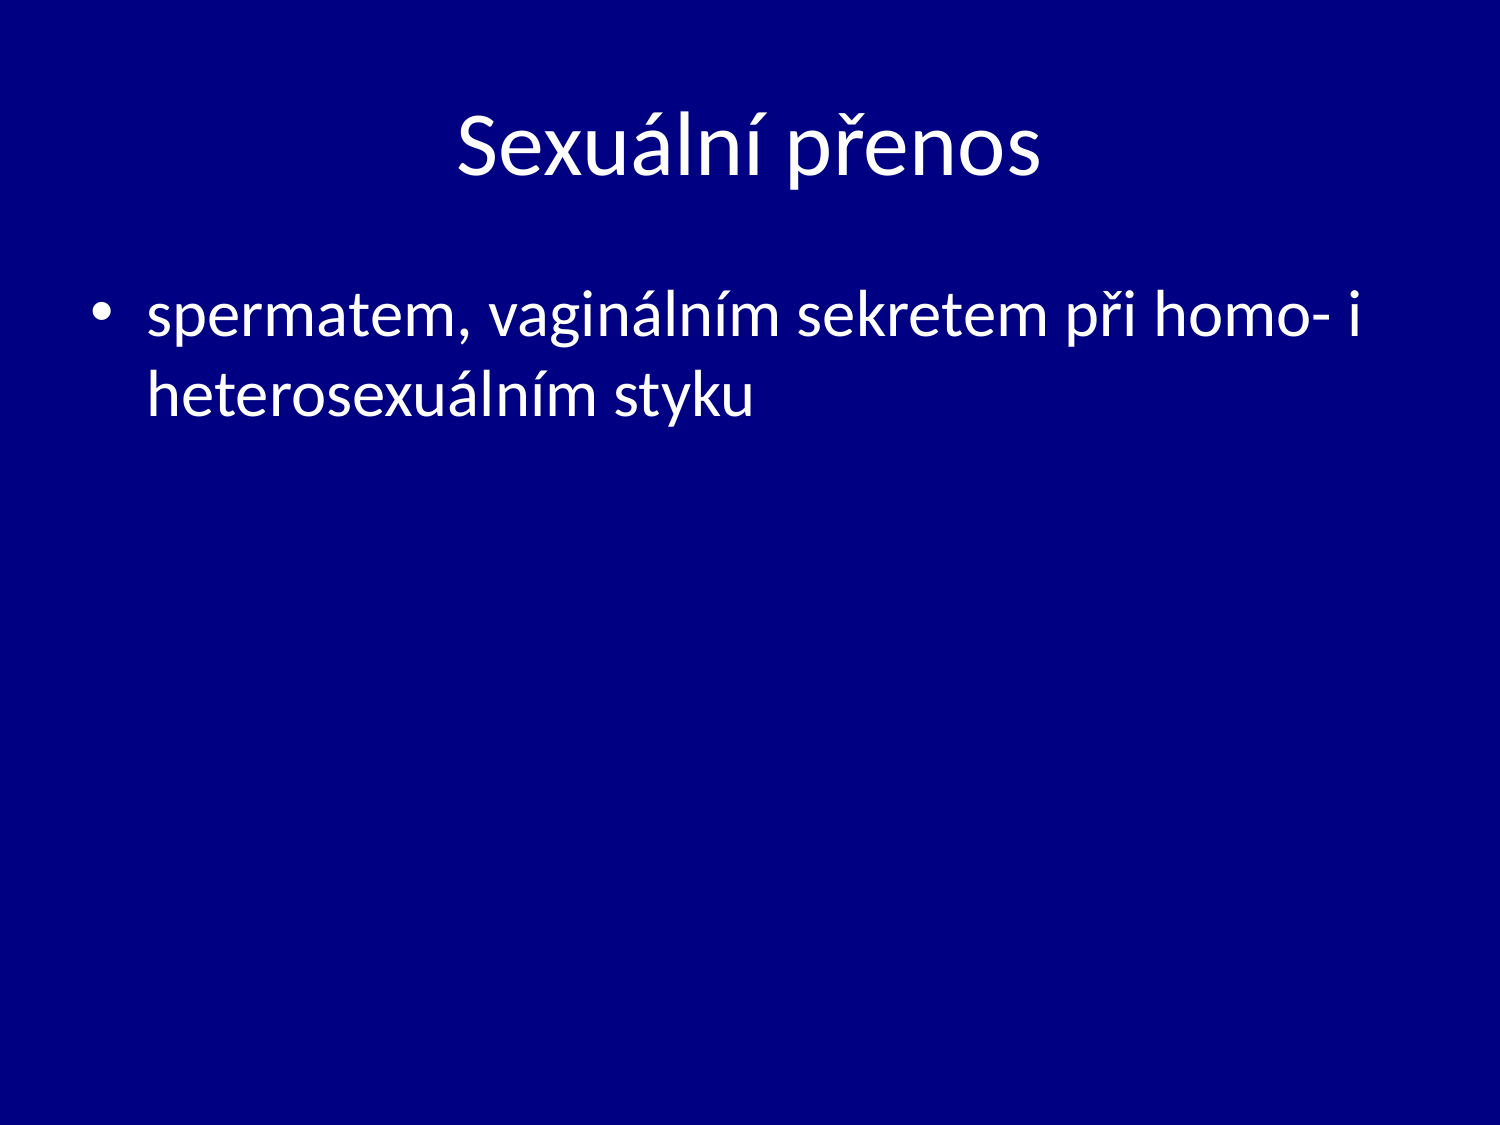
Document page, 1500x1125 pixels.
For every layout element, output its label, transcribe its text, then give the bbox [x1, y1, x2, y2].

title Sexuální přenos [75, 45, 1425, 233]
list spermatem, vaginálním sekretem při homo- i heterosexuálním styku [75, 262, 1425, 1005]
